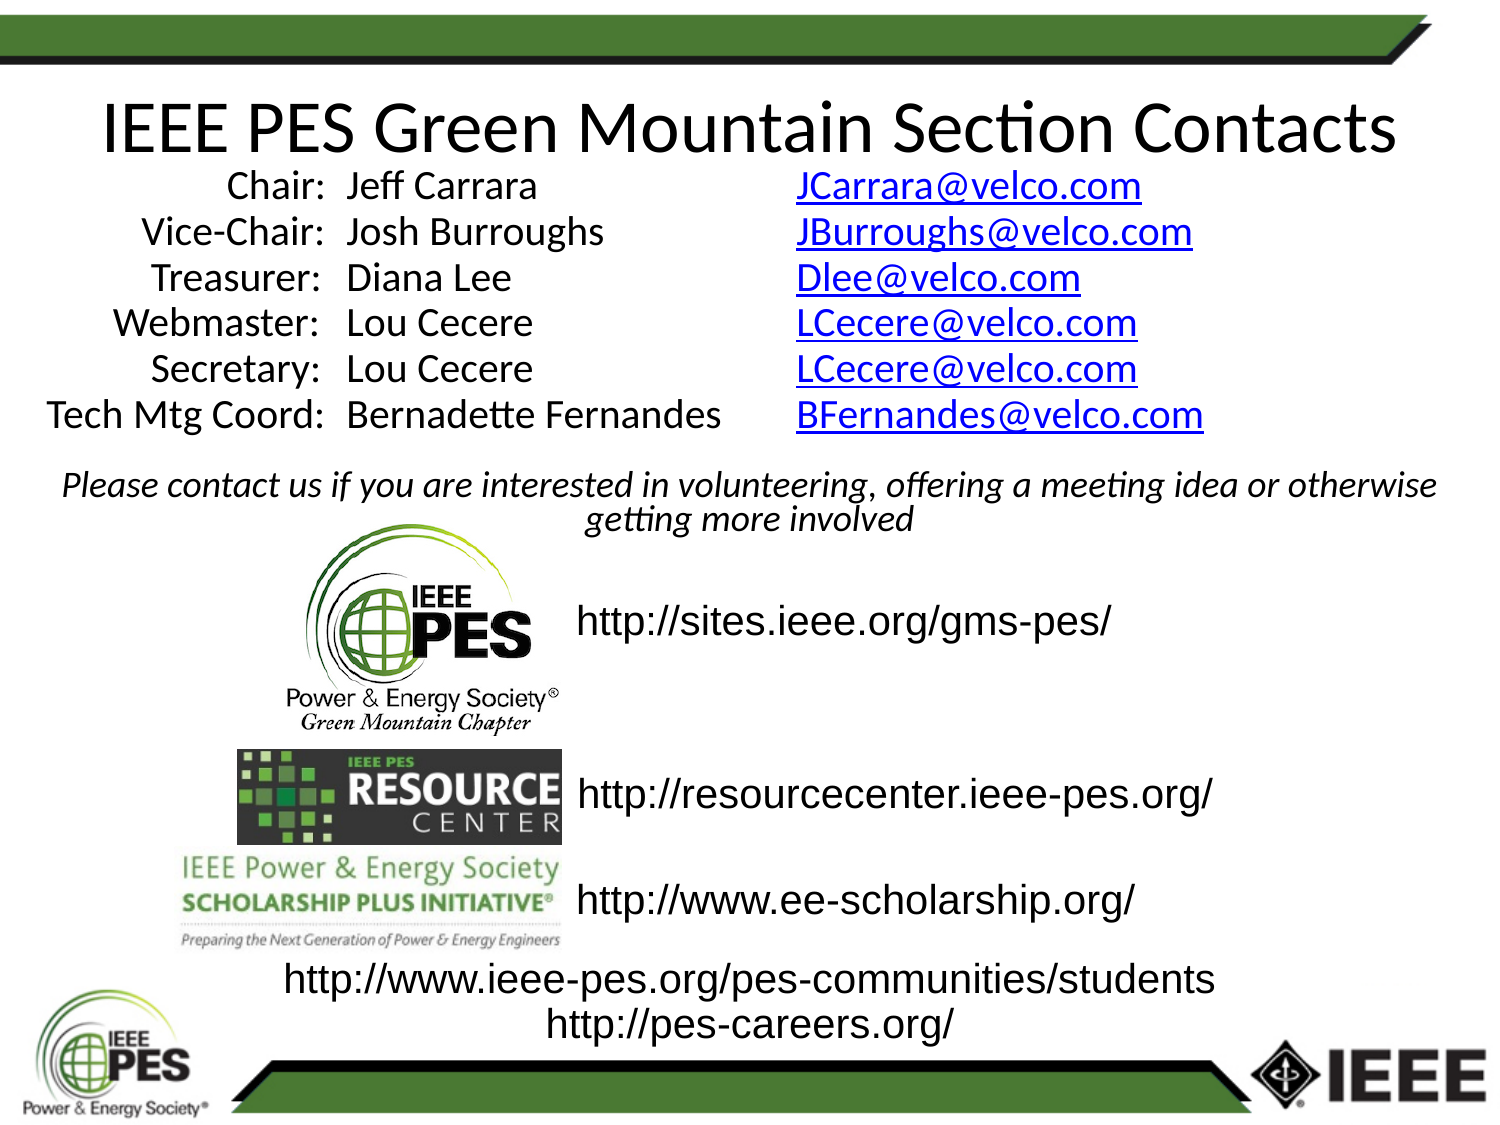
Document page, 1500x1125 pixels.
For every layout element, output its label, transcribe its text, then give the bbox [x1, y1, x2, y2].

text_box http://pes-careers.org/ [487, 1010, 1013, 1055]
title IEEE PES Green Mountain Section Contacts [75, 45, 1425, 200]
text_box http://www.ieee-pes.org/pes-communities/students [262, 944, 1238, 1010]
list Chair: Jeff Carrara JCarrara@velco.com Vice-Chair: Josh Burroughs JBurroughs@velco.com Treasurer: Diana Lee Dlee@velco.com Webmaster: Lou Cecere LCecere@velco.com Secretary: Lou Cecere LCecere@velco.com Tech Mtg Coord: Bernadette Fernandes BFernandes@velco.com Please contact us if you are interested in volunteering, offering a meeting idea or otherwise getting more involved [32, 162, 1468, 550]
text_box http://www.ee-scholarship.org/ [565, 865, 1238, 930]
text_box http://resourcecenter.ieee-pes.org/ [565, 759, 1239, 825]
picture [0, 0, 1500, 1125]
text_box http://sites.ieee.org/gms-pes/ [566, 585, 1238, 651]
